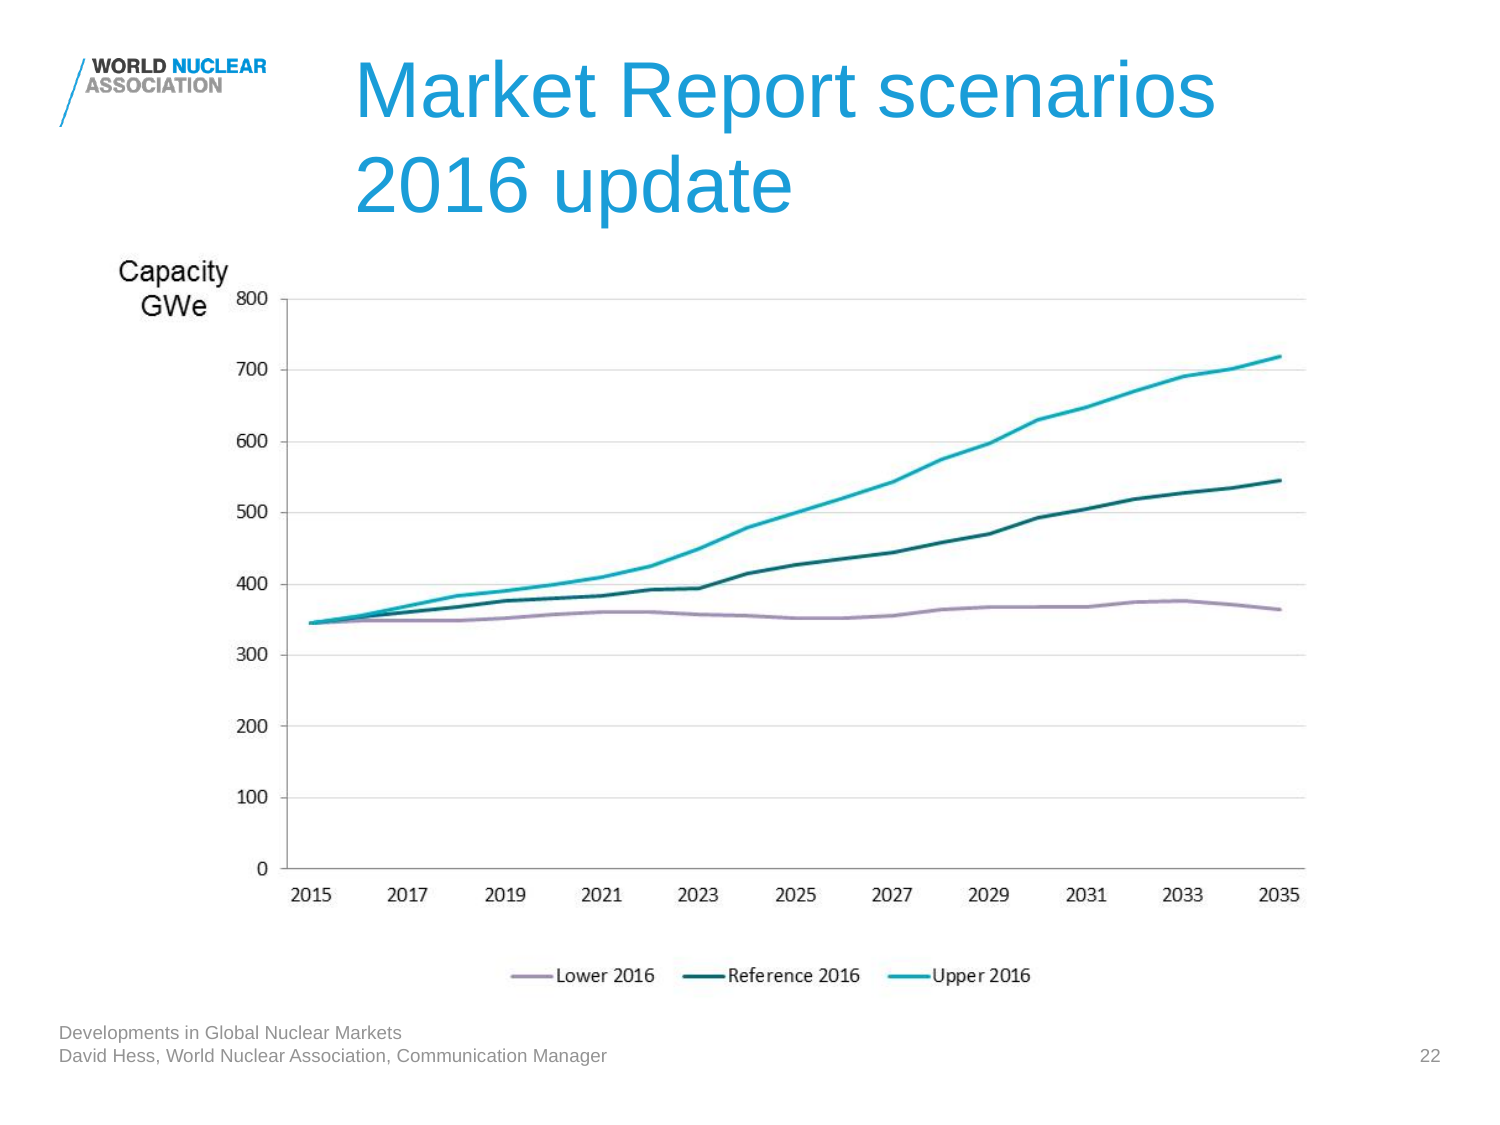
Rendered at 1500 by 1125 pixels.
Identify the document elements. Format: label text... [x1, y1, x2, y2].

picture [205, 62, 215, 70]
picture [59, 58, 266, 127]
picture [100, 243, 1329, 1008]
title Market Report scenarios 2016 update [354, 38, 1441, 281]
picture [191, 58, 195, 70]
picture [231, 58, 243, 70]
picture [219, 58, 227, 70]
slide_number 22 [1381, 1006, 1441, 1066]
